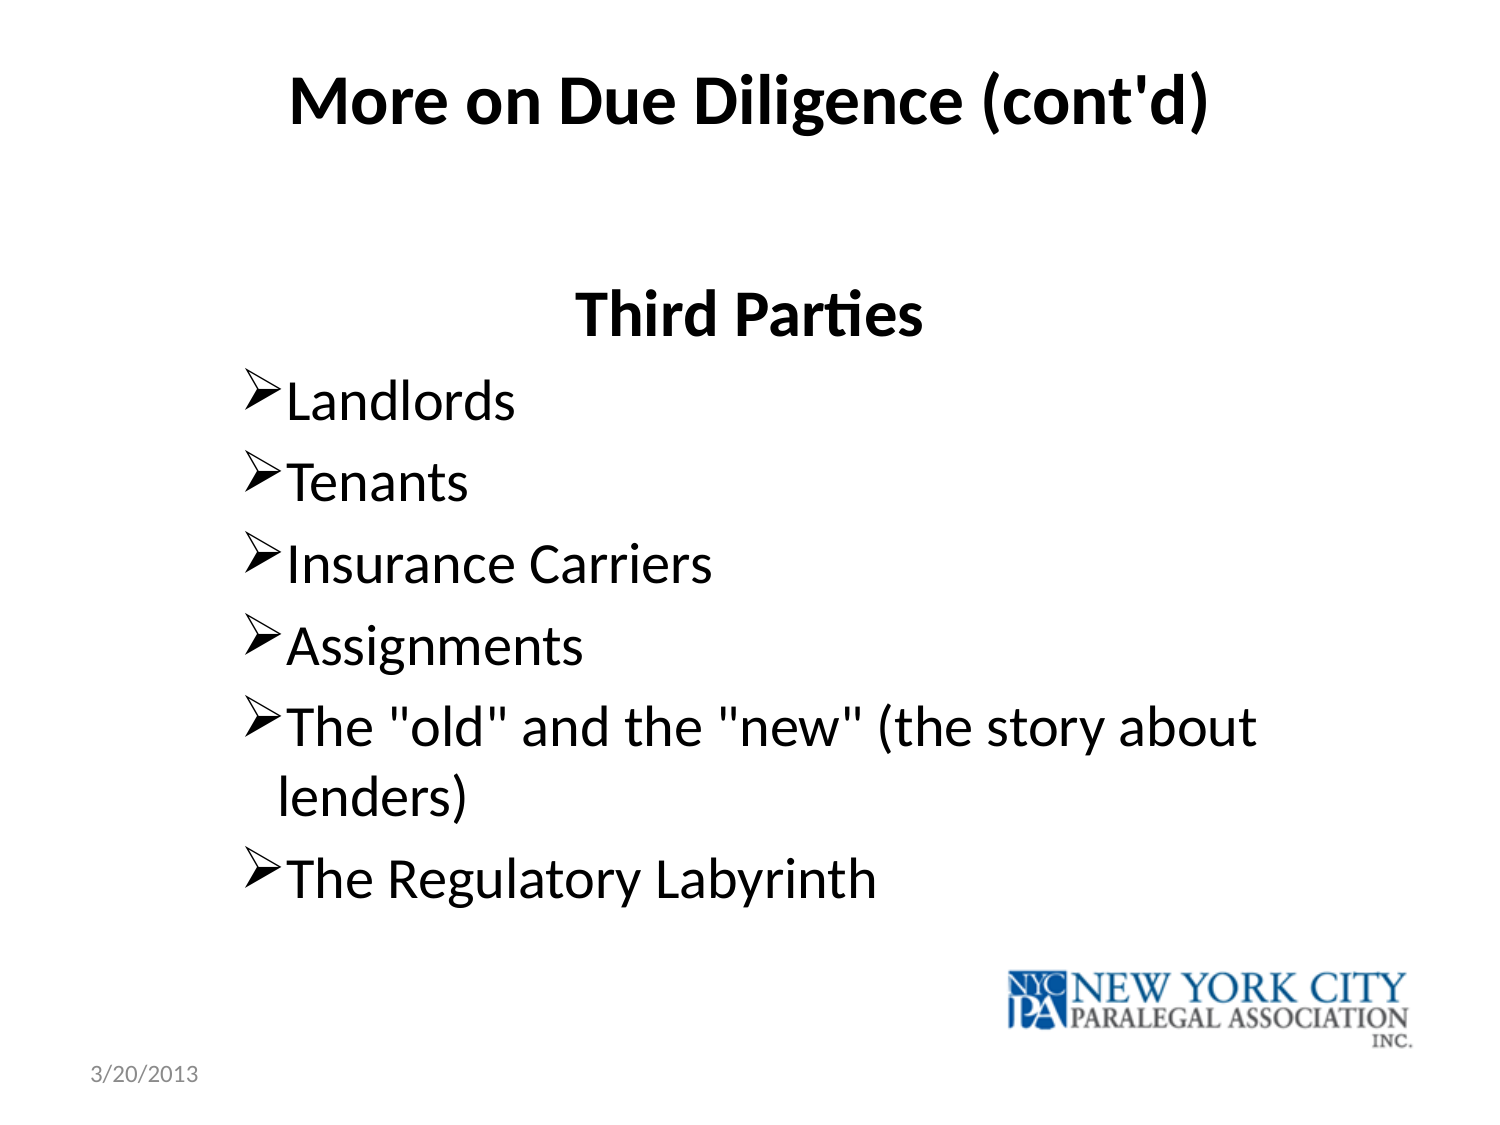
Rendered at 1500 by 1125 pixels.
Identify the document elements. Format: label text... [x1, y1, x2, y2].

list Third Parties Landlords Tenants Insurance Carriers Assignments The "old" and the "new" (the story about lenders) The Regulatory Labyrinth [75, 262, 1425, 1005]
title More on Due Diligence (cont'd) [75, 45, 1425, 233]
picture [999, 962, 1429, 1055]
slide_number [75, 1042, 425, 1103]
